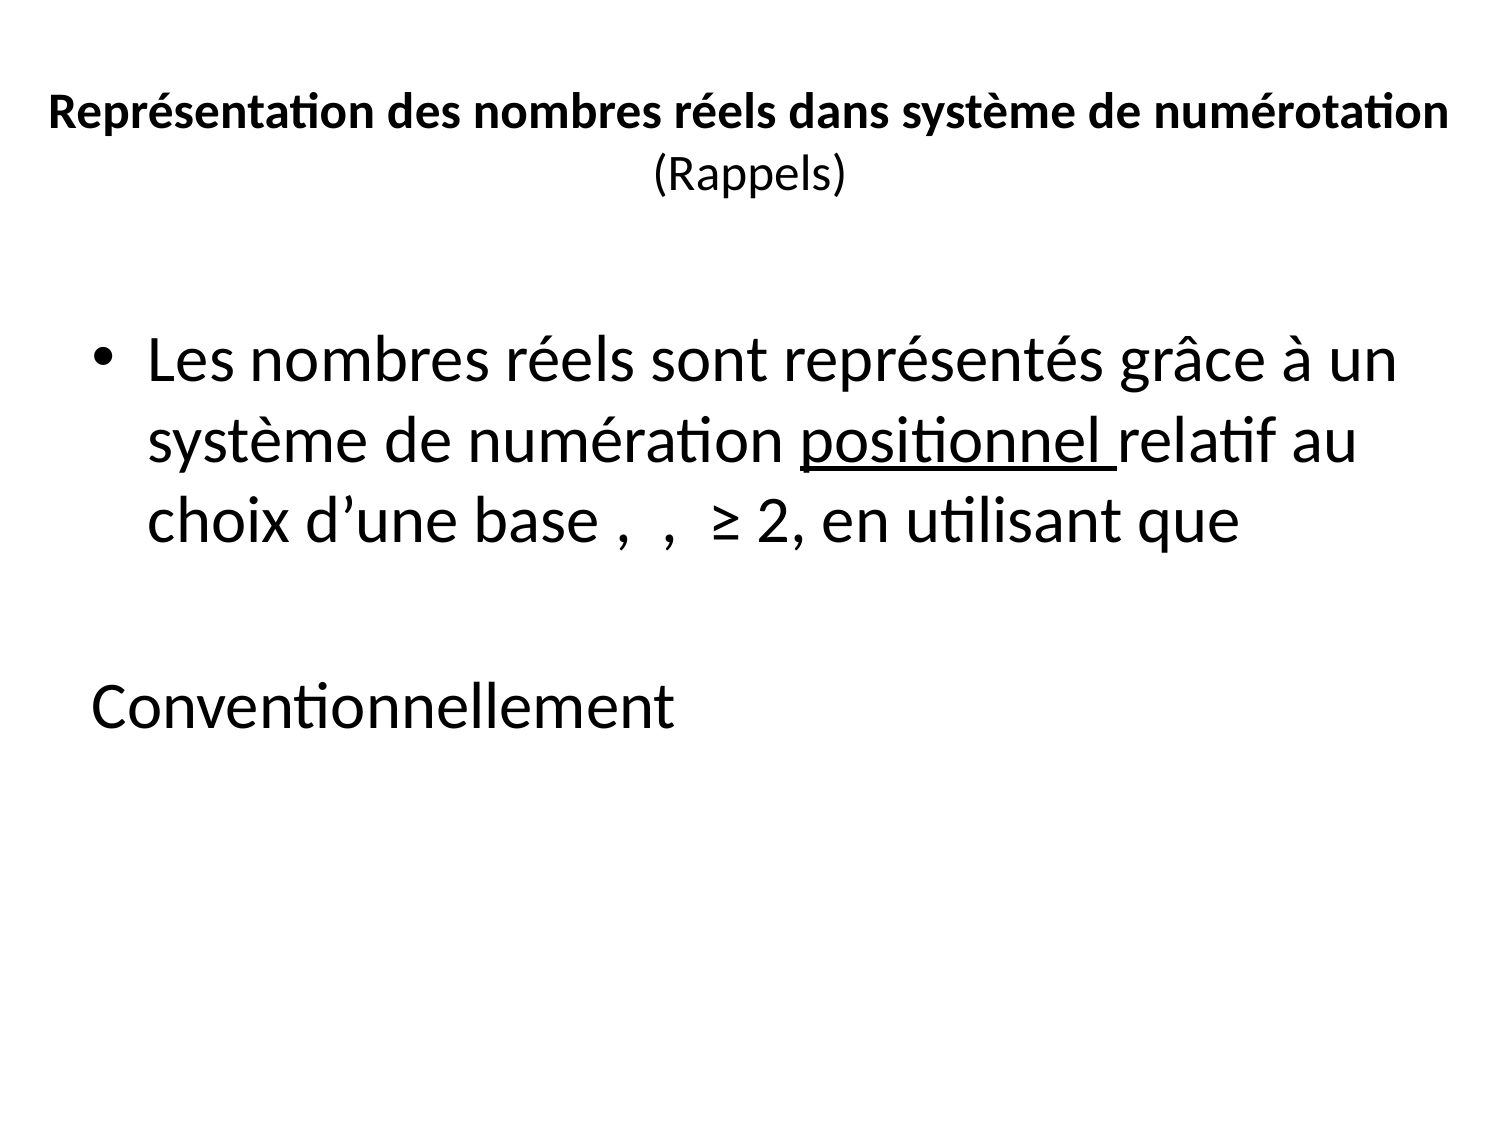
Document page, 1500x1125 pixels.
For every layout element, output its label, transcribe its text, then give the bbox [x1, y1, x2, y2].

title Représentation des nombres réels dans système de numérotation (Rappels) [17, 45, 1483, 233]
